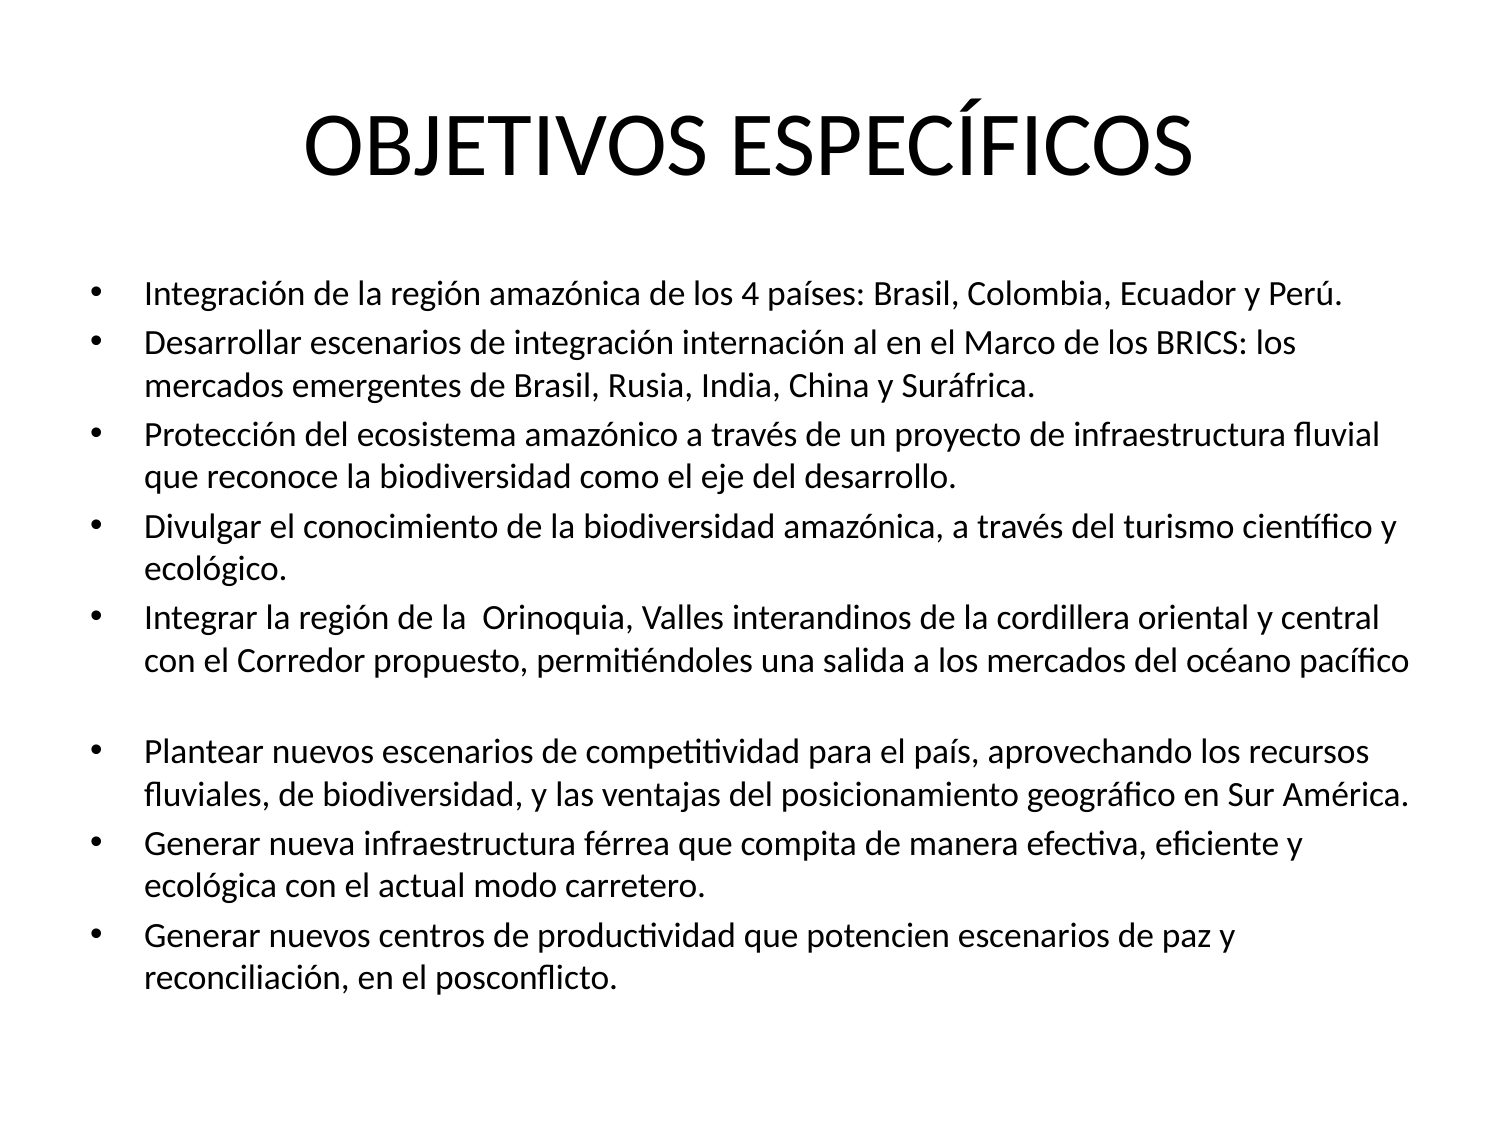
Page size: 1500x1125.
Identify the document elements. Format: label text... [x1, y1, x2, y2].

list Integración de la región amazónica de los 4 países: Brasil, Colombia, Ecuador y Perú. Desarrollar escenarios de integración internación al en el Marco de los BRICS: los mercados emergentes de Brasil, Rusia, India, China y Suráfrica. Protección del ecosistema amazónico a través de un proyecto de infraestructura fluvial que reconoce la biodiversidad como el eje del desarrollo. Divulgar el conocimiento de la biodiversidad amazónica, a través del turismo científico y ecológico. Integrar la región de la Orinoquia, Valles interandinos de la cordillera oriental y central con el Corredor propuesto, permitiéndoles una salida a los mercados del océano pacífico Plantear nuevos escenarios de competitividad para el país, aprovechando los recursos fluviales, de biodiversidad, y las ventajas del posicionamiento geográfico en Sur América. Generar nueva infraestructura férrea que compita de manera efectiva, eficiente y ecológica con el actual modo carretero. Generar nuevos centros de productividad que potencien escenarios de paz y reconciliación, en el posconflicto. [75, 262, 1425, 1005]
title OBJETIVOS ESPECÍFICOS [75, 45, 1425, 233]
